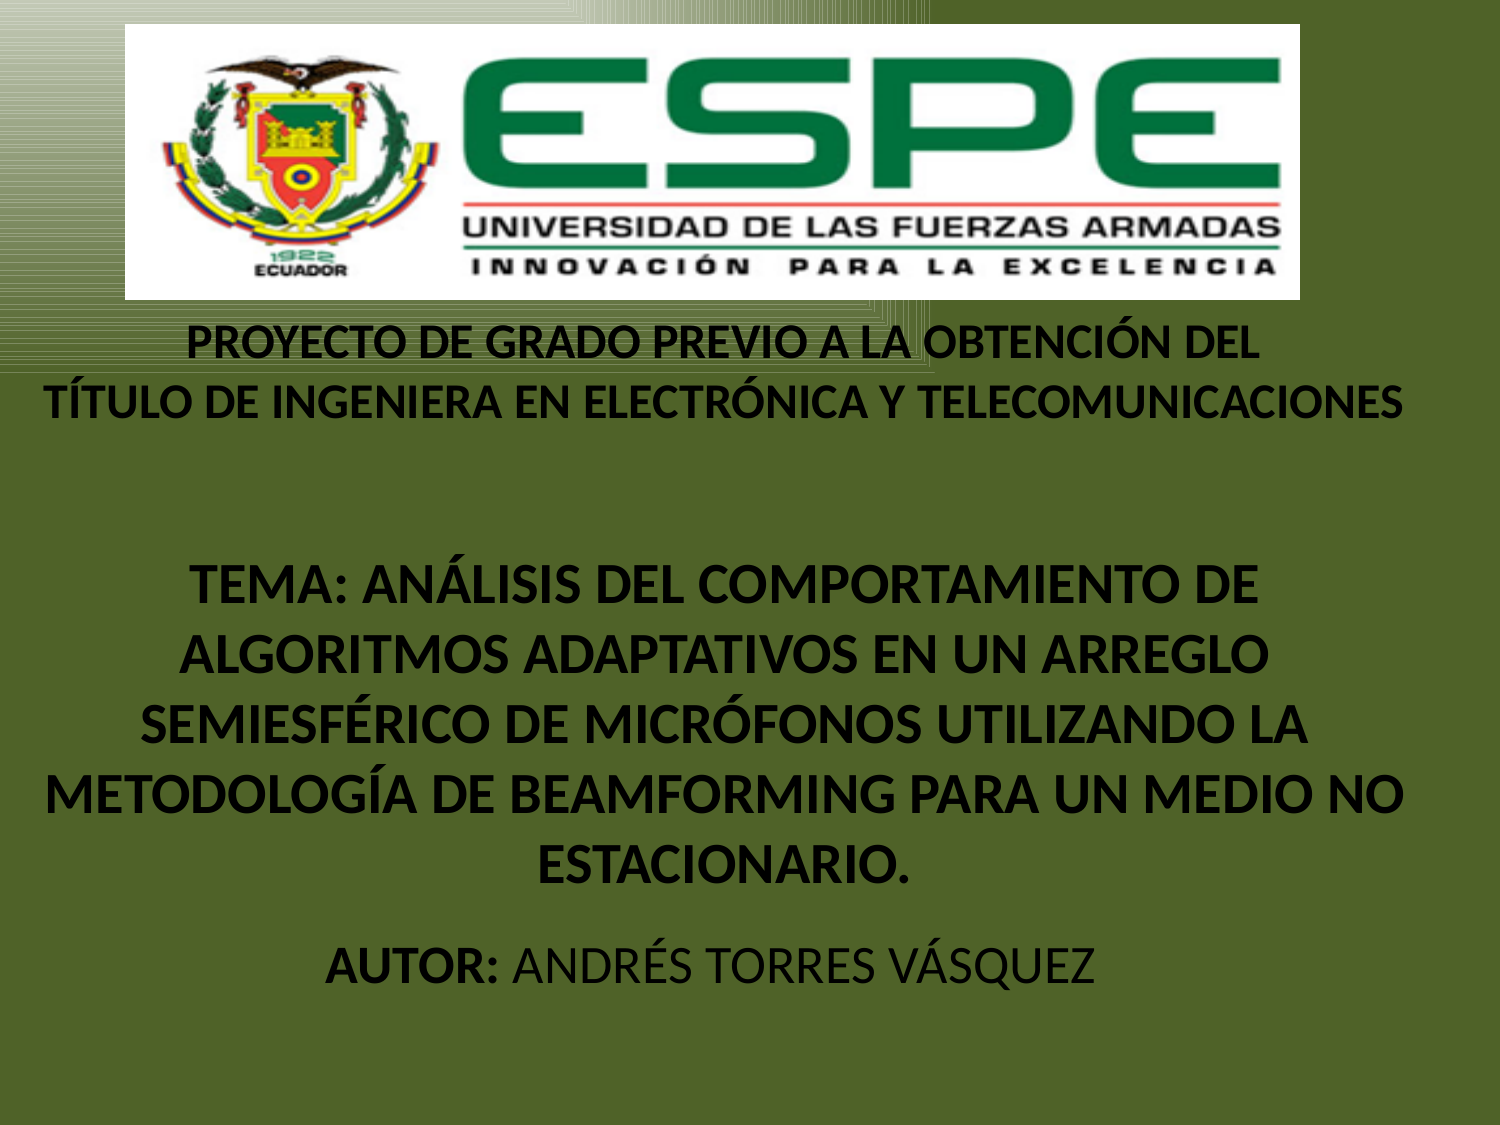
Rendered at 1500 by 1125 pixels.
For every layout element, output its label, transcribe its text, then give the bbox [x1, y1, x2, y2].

text_box TEMA: ANÁLISIS DEL COMPORTAMIENTO DE ALGORITMOS ADAPTATIVOS EN UN ARREGLO SEMIESFÉRICO DE MICRÓFONOS UTILIZANDO LA METODOLOGÍA DE BEAMFORMING PARA UN MEDIO NO ESTACIONARIO. [12, 537, 1438, 903]
picture [124, 24, 1301, 301]
text_box AUTOR: ANDRÉS TORRES VÁSQUEZ [123, 921, 1299, 1002]
text_box PROYECTO DE GRADO PREVIO A LA OBTENCIÓN DEL TÍTULO DE INGENIERA EN ELECTRÓNICA Y TELECOMUNICACIONES [11, 301, 1437, 437]
